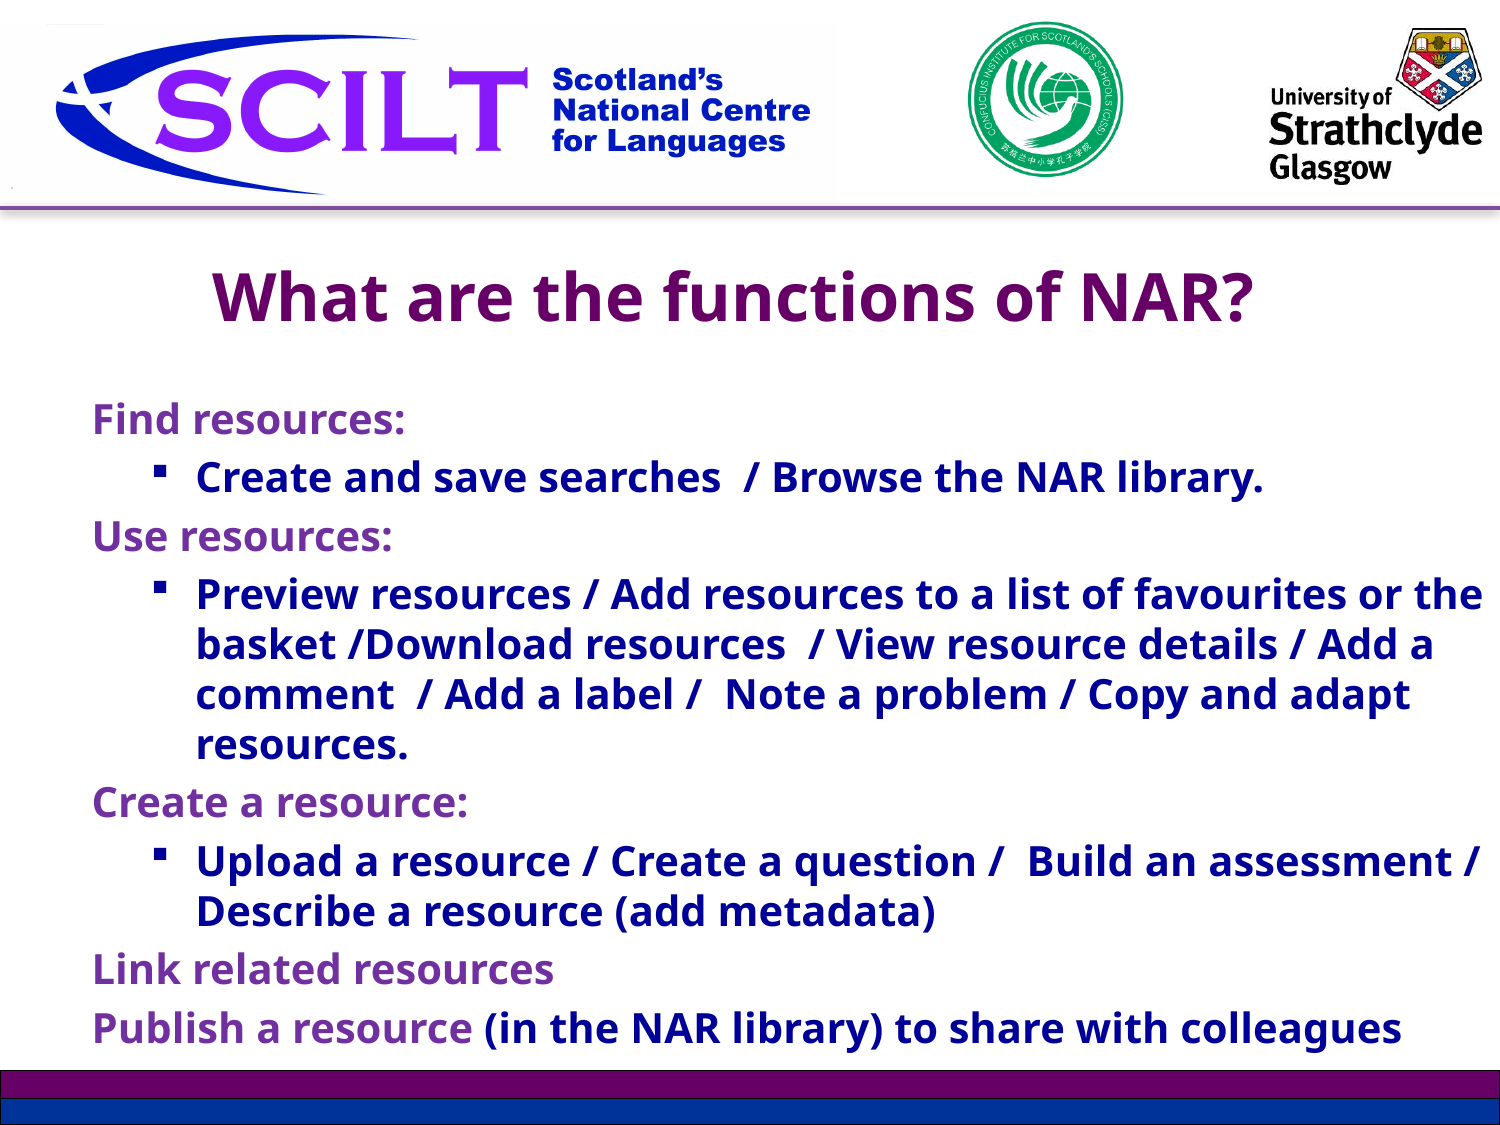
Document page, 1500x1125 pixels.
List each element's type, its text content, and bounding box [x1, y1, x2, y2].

title What are the functions of NAR? [76, 207, 1426, 381]
picture [0, 24, 838, 205]
list Find resources: Create and save searches / Browse the NAR library. Use resources: Preview resources / Add resources to a list of favourites or the basket /Download resources / View resource details / Add a comment / Add a label / Note a problem / Copy and adapt resources. Create a resource: Upload a resource / Create a question / Build an assessment / Describe a resource (add metadata) Link related resources Publish a resource (in the NAR library) to share with colleagues [76, 385, 1500, 1059]
picture [950, 3, 1140, 193]
picture [1269, 28, 1482, 185]
